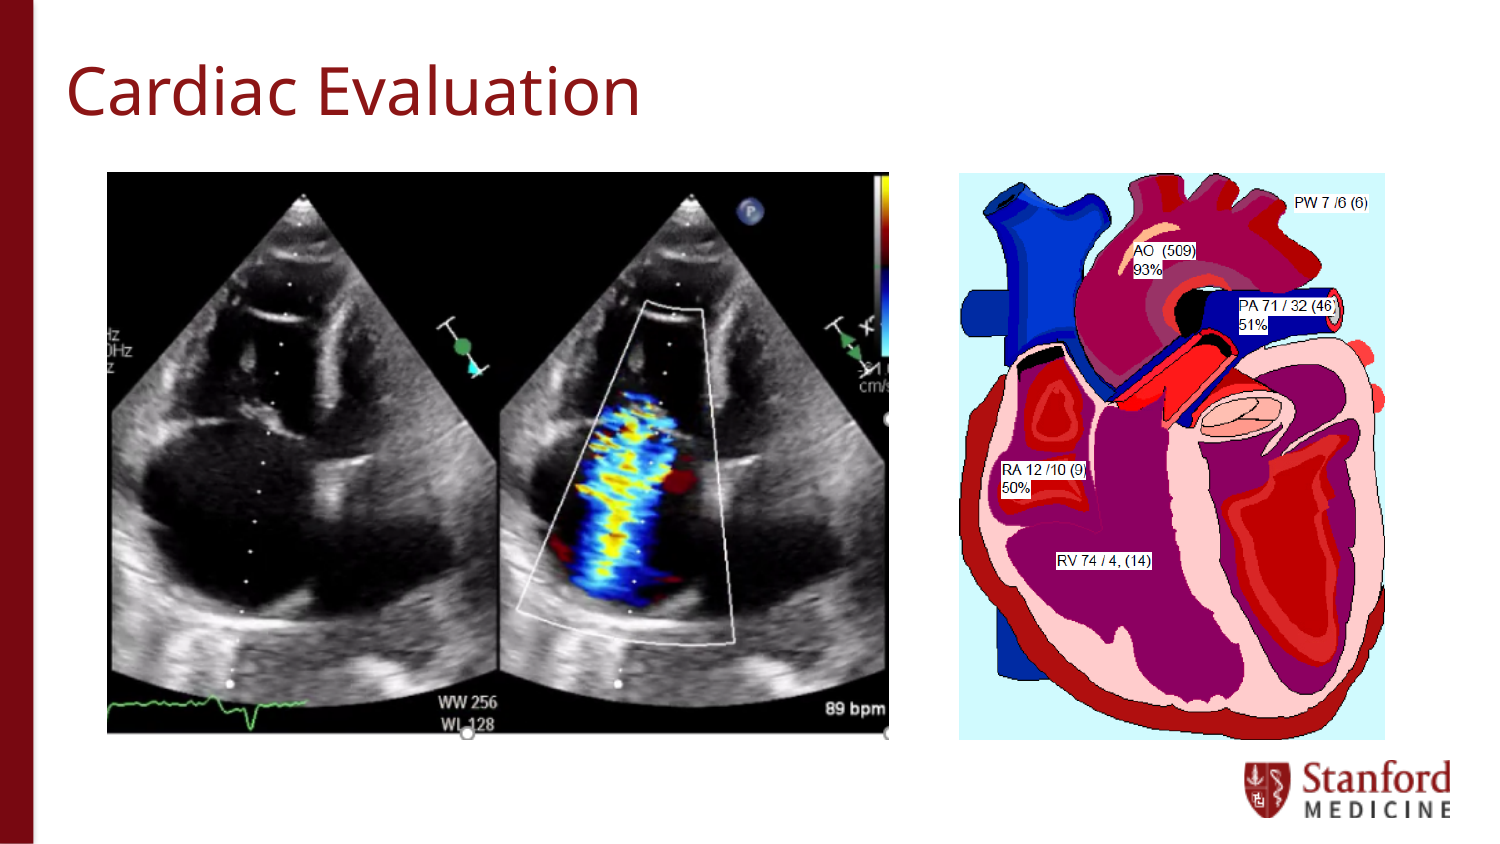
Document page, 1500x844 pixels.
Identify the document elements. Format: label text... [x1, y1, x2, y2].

picture [959, 171, 1386, 740]
title Cardiac Evaluation [50, 49, 1385, 138]
picture [106, 171, 889, 740]
